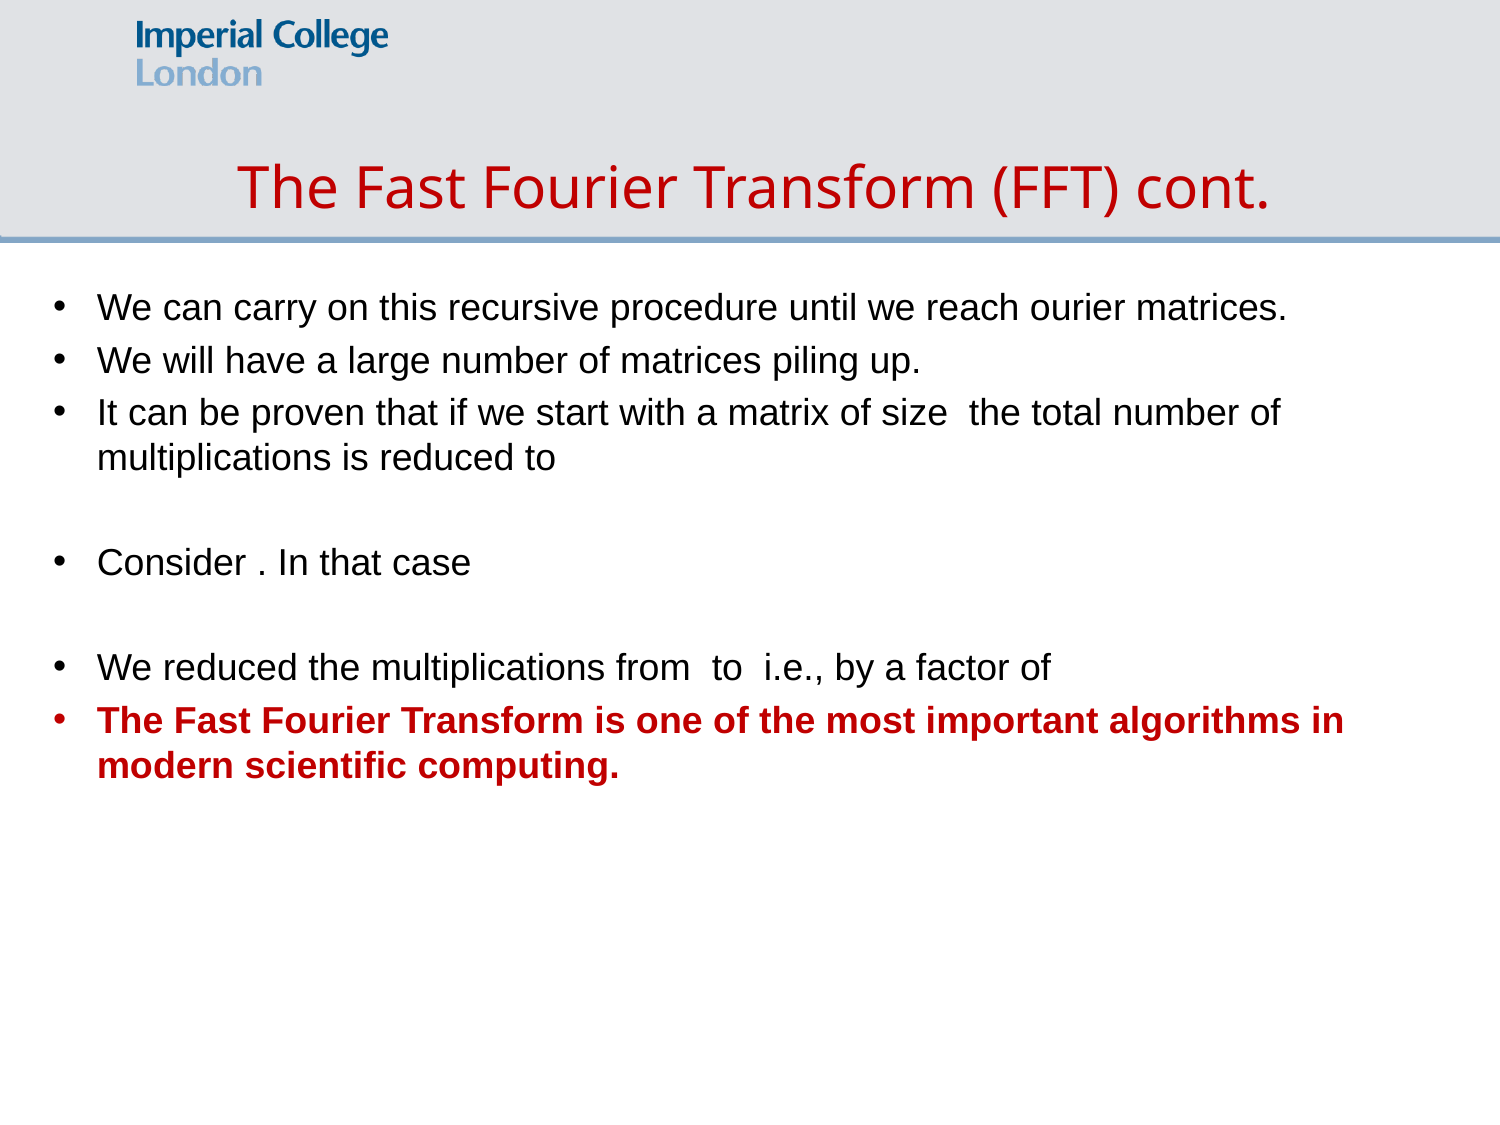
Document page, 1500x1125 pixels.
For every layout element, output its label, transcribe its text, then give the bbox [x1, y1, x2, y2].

picture [0, 0, 1500, 243]
title The Fast Fourier Transform (FFT) cont. [135, 115, 1374, 220]
